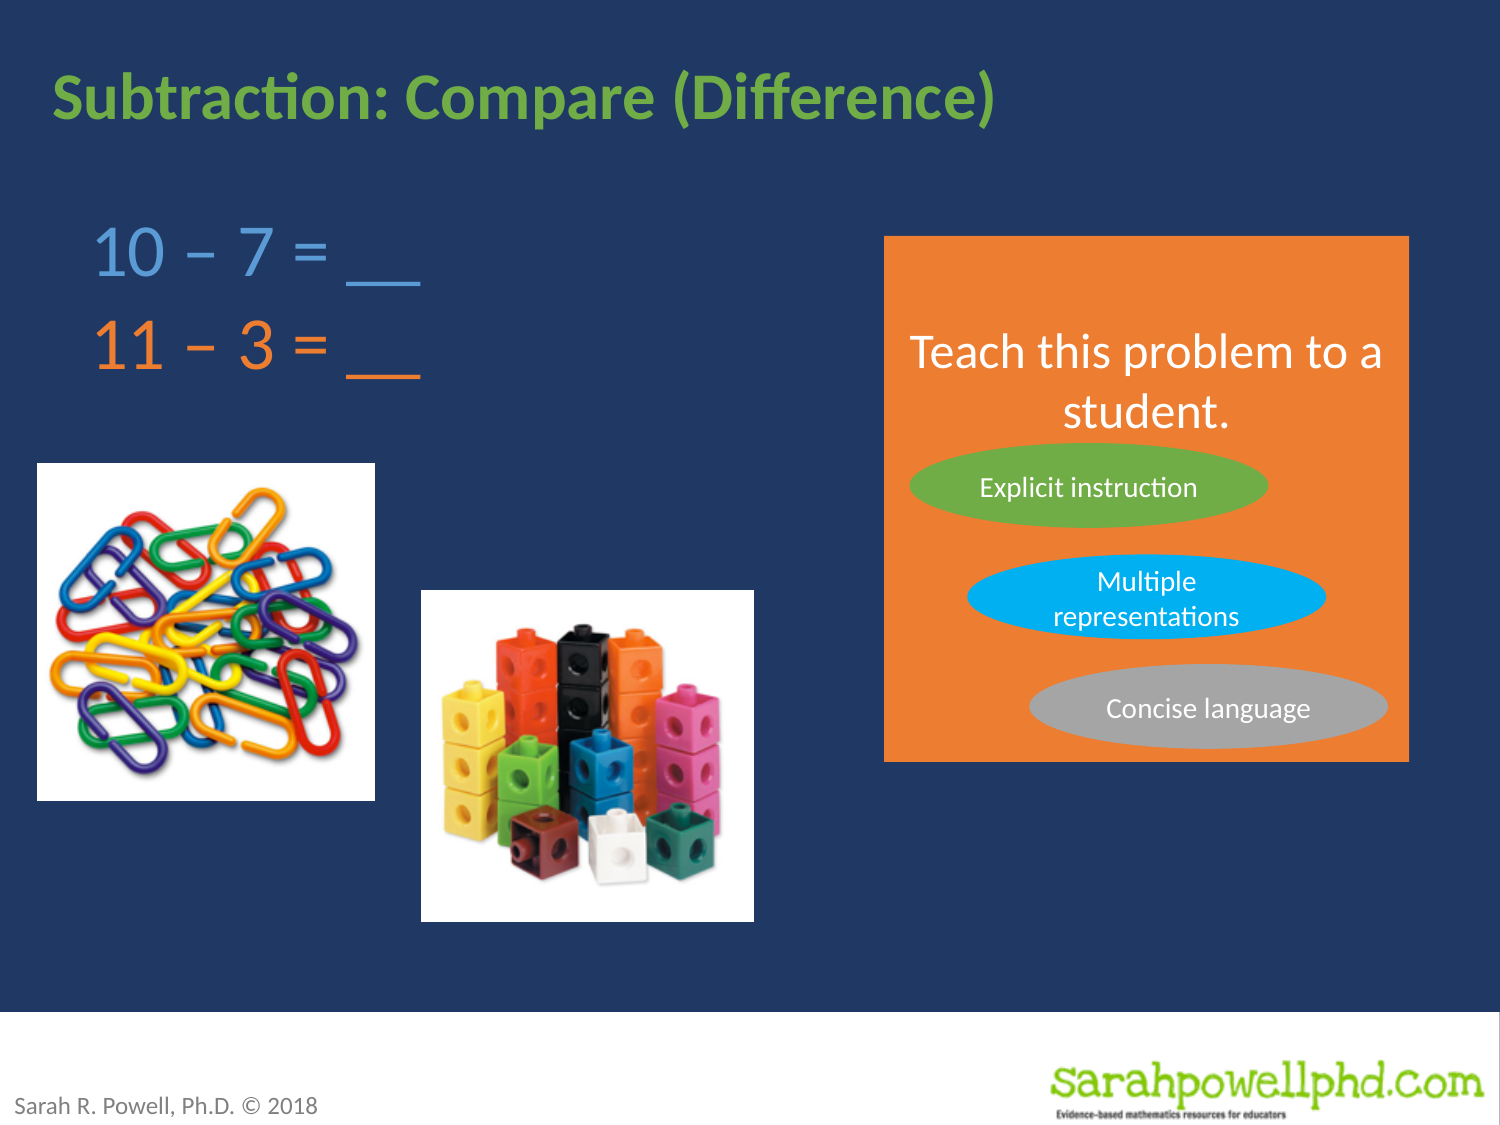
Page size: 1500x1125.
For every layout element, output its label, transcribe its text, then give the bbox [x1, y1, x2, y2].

title Subtraction: Compare (Difference) [37, 37, 1463, 158]
picture [421, 590, 754, 923]
picture [1032, 1051, 1499, 1125]
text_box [884, 235, 1410, 762]
list 10 – 7 = __ 11 – 3 = __ [37, 204, 1463, 999]
picture [37, 463, 375, 801]
